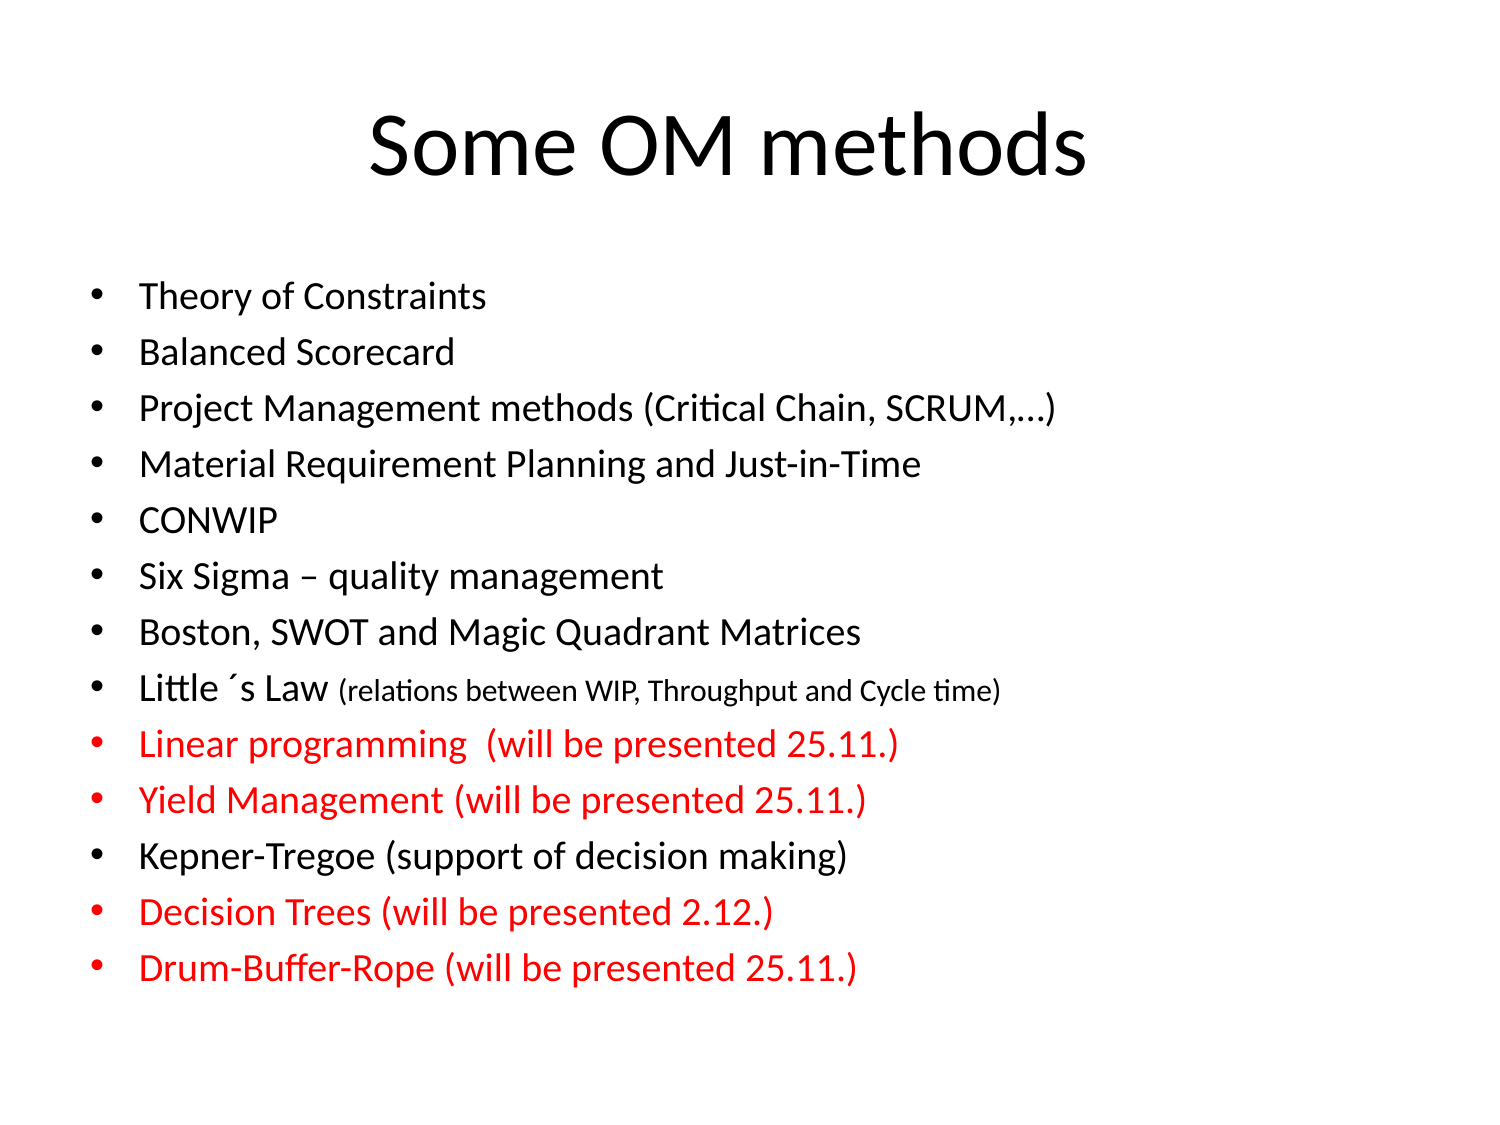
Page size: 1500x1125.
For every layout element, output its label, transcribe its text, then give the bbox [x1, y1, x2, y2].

title Some OM methods [75, 45, 1425, 233]
list Theory of Constraints Balanced Scorecard Project Management methods (Critical Chain, SCRUM,…) Material Requirement Planning and Just-in-Time CONWIP Six Sigma – quality management Boston, SWOT and Magic Quadrant Matrices Little ´s Law (relations between WIP, Throughput and Cycle time) Linear programming (will be presented 25.11.) Yield Management (will be presented 25.11.) Kepner-Tregoe (support of decision making) Decision Trees (will be presented 2.12.) Drum-Buffer-Rope (will be presented 25.11.) [75, 262, 1425, 1005]
